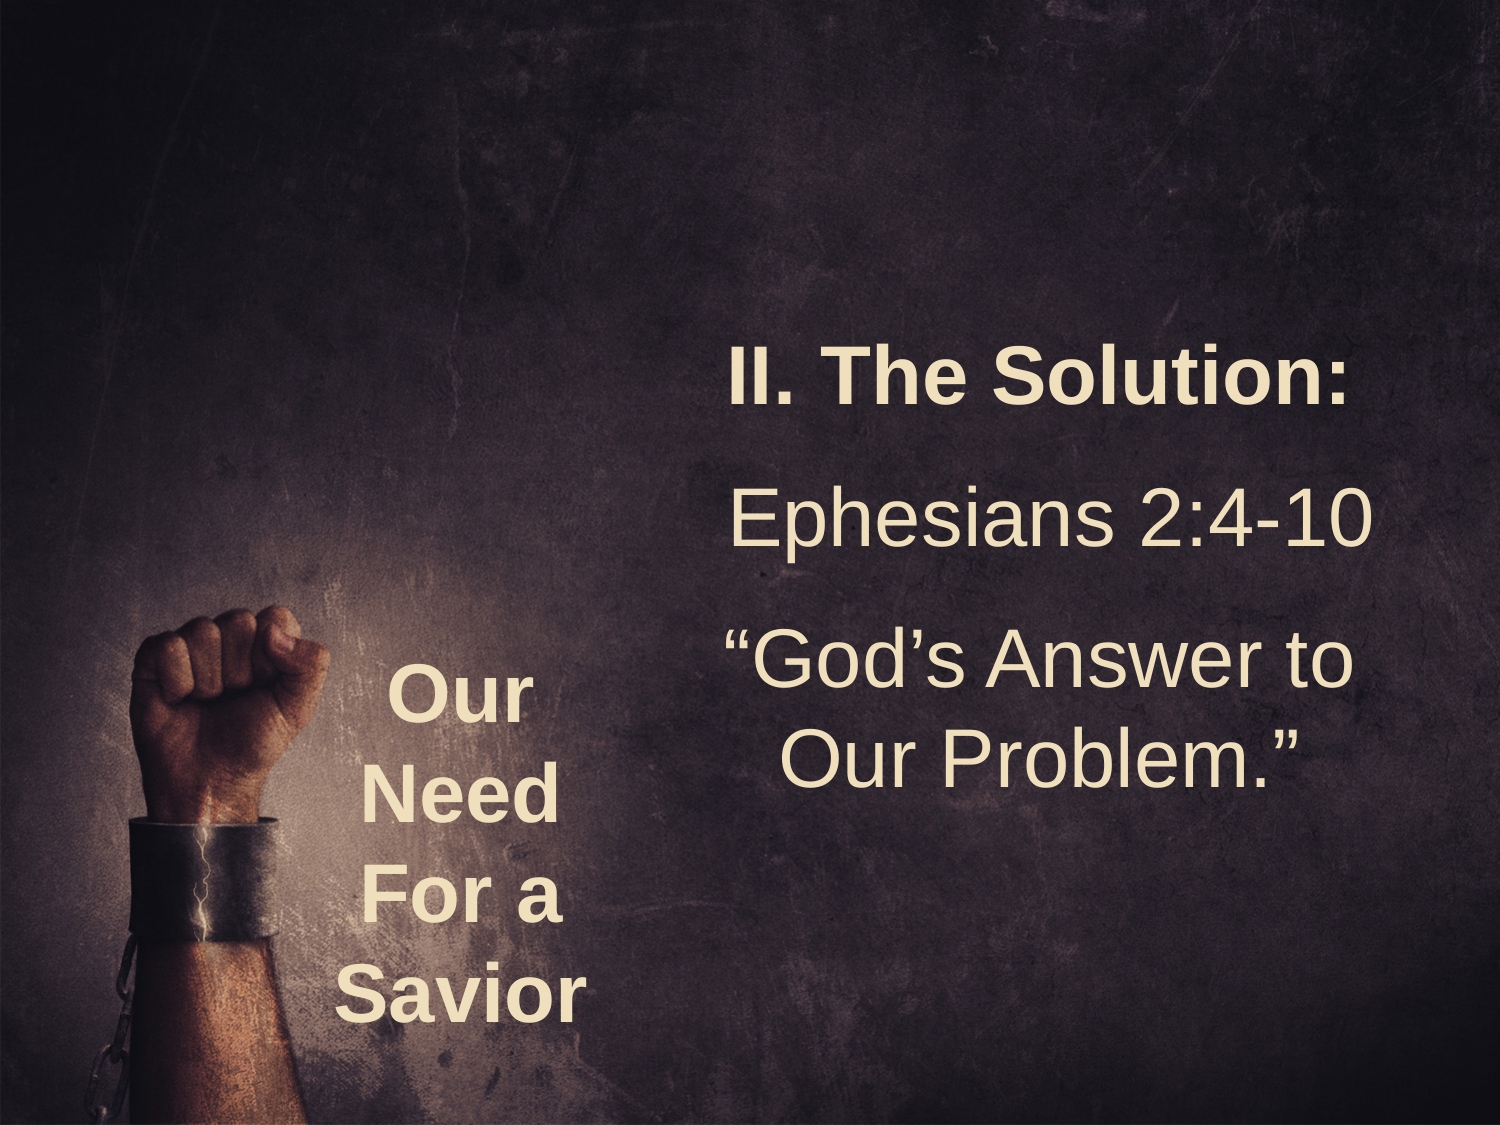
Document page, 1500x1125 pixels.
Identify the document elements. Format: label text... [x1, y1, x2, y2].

title Our Need For a Savior [287, 632, 634, 1046]
picture [0, 0, 1500, 1125]
list The Solution: Ephesians 2:4-10 “God’s Answer to Our Problem.” [654, 79, 1424, 1046]
